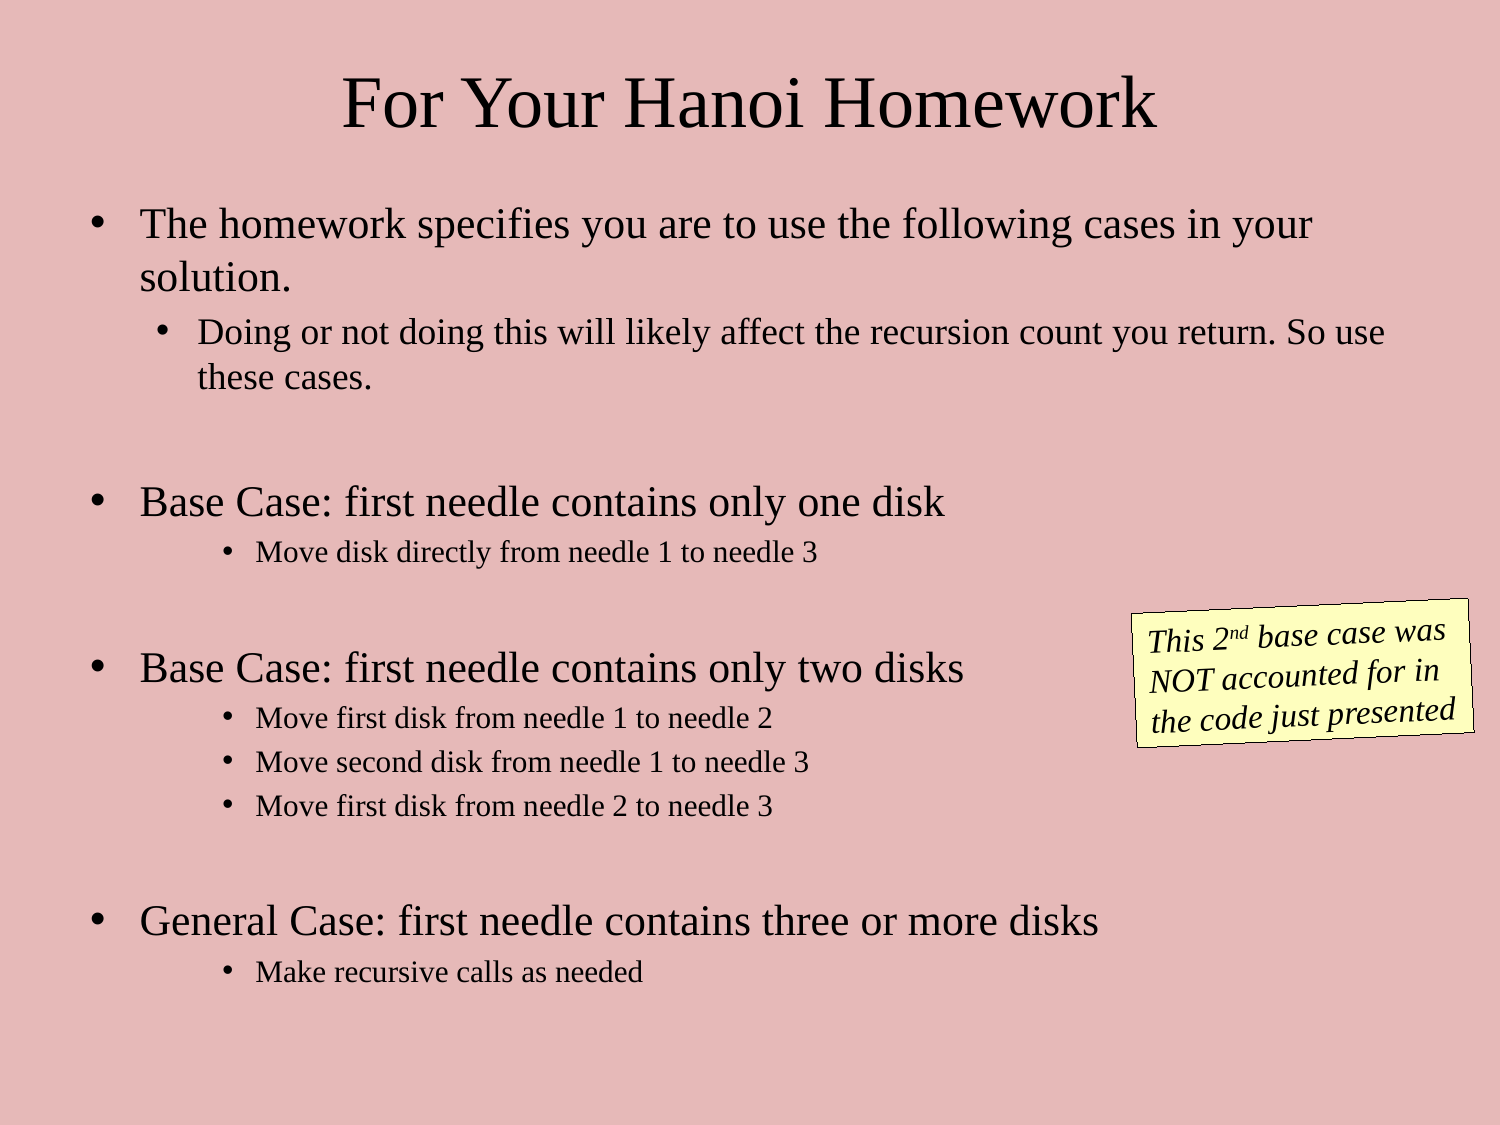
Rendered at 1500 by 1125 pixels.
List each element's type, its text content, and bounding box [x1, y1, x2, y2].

title For Your Hanoi Homework [75, 45, 1425, 150]
text_box This 2nd base case was NOT accounted for in the code just presented [1131, 598, 1475, 748]
list The homework specifies you are to use the following cases in your solution. Doing or not doing this will likely affect the recursion count you return. So use these cases. Base Case: first needle contains only one disk Move disk directly from needle 1 to needle 3 Base Case: first needle contains only two disks Move first disk from needle 1 to needle 2 Move second disk from needle 1 to needle 3 Move first disk from needle 2 to needle 3 General Case: first needle contains three or more disks Make recursive calls as needed [75, 187, 1425, 1005]
